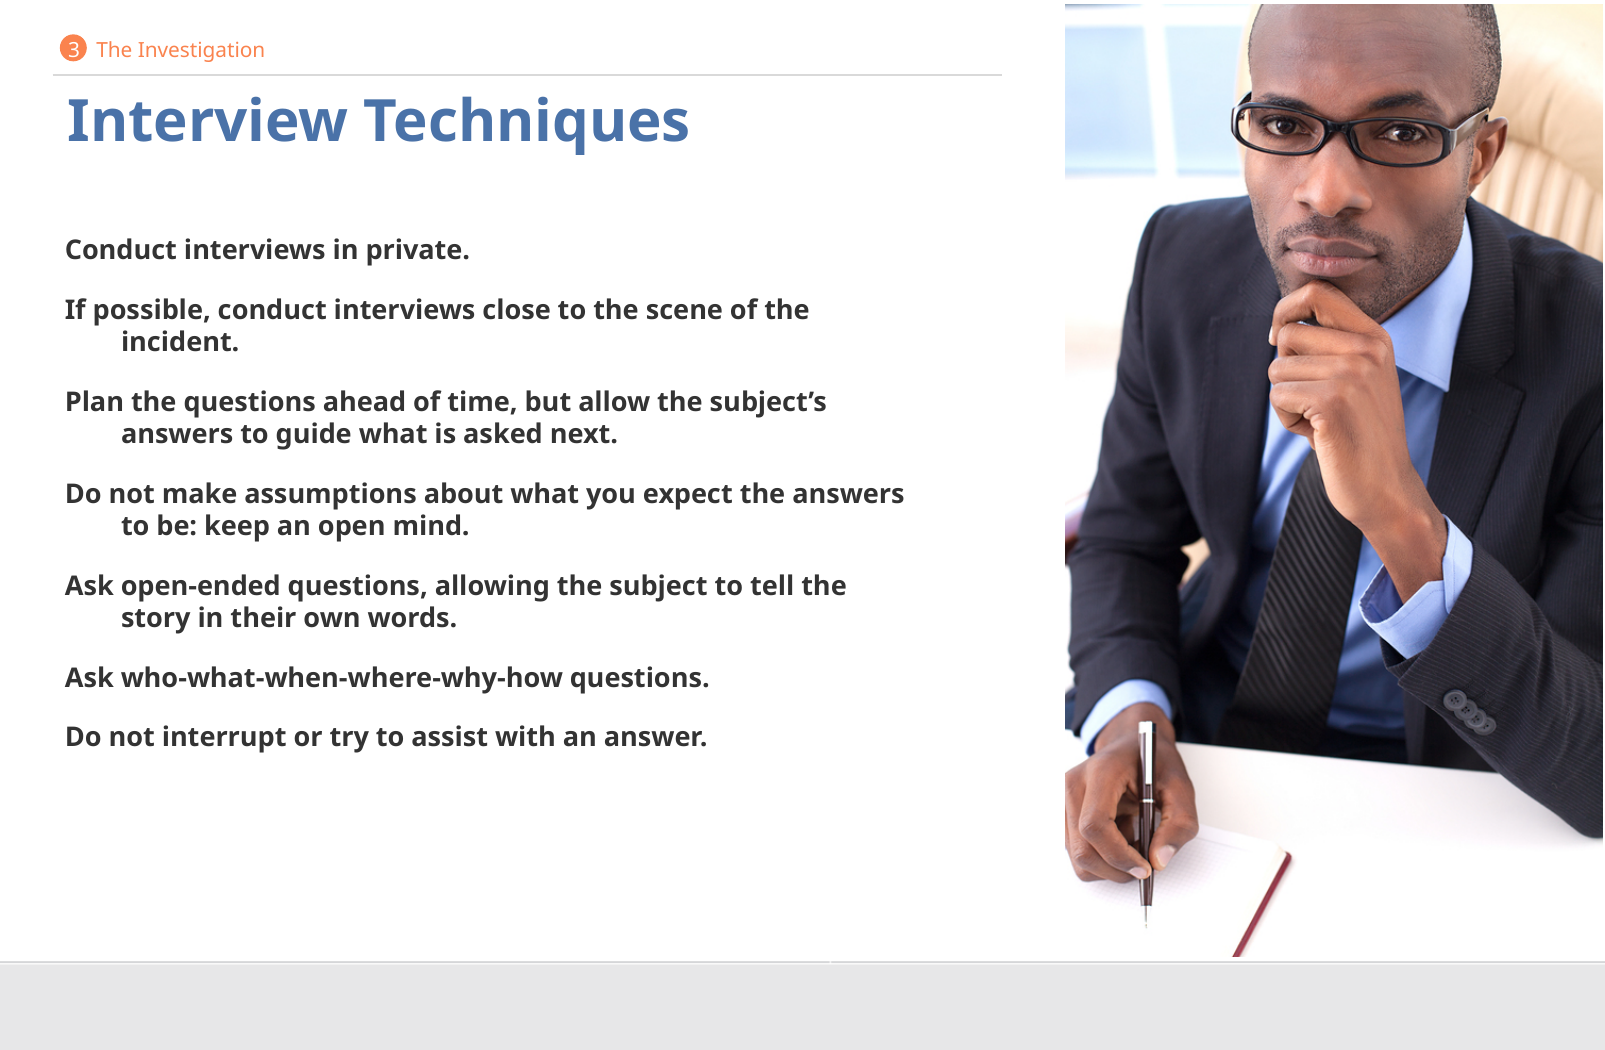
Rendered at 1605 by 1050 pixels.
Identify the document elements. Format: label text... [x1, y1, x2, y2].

text_box Interview Techniques [54, 76, 1059, 169]
picture [0, 3, 1605, 1050]
text_box 3 The Investigation [53, 28, 417, 69]
list Conduct interviews in private. If possible, conduct interviews close to the scene of the incident. Plan the questions ahead of time, but allow the subject’s answers to guide what is asked next. Do not make assumptions about what you expect the answers to be: keep an open mind. Ask open-ended questions, allowing the subject to tell the story in their own words. Ask who-what-when-where-why-how questions. Do not interrupt or try to assist with an answer. [49, 224, 928, 908]
